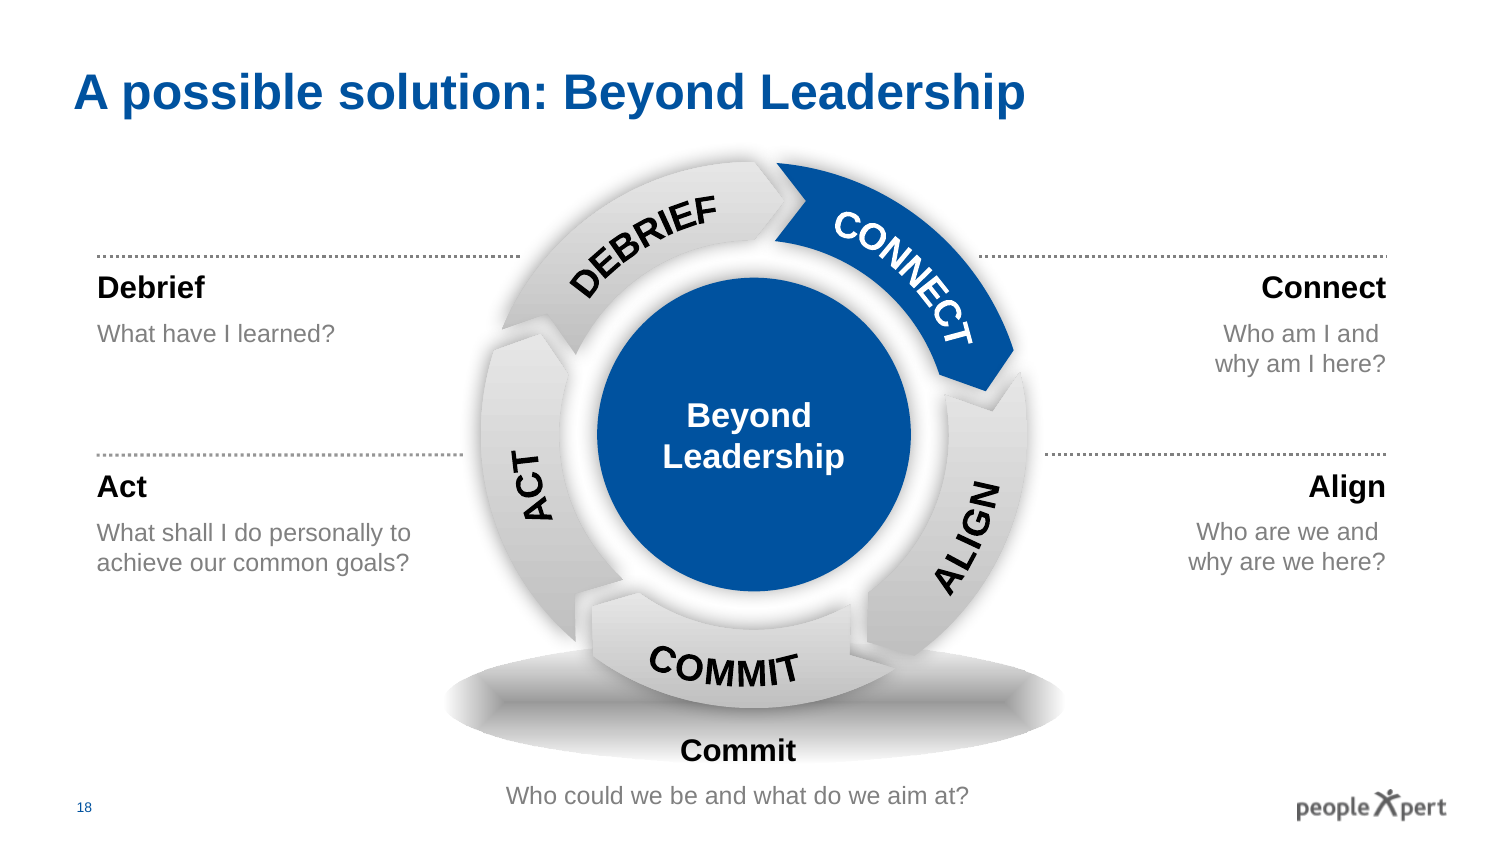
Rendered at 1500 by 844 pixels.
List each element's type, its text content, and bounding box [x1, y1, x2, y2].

text_box Connect Who am I and why am I here? [1071, 262, 1387, 378]
slide_number 18 [76, 784, 200, 830]
title A possible solution: Beyond Leadership [72, 22, 1259, 157]
text_box Act What shall I do personally to achieve our common goals? [96, 462, 437, 576]
picture [1297, 789, 1447, 825]
text_box Commit Who could we be and what do we aim at? [383, 718, 1093, 810]
text_box Debrief What have I learned? [97, 264, 437, 348]
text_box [442, 161, 1066, 765]
text_box Align Who are we and why are we here? [1071, 460, 1387, 576]
